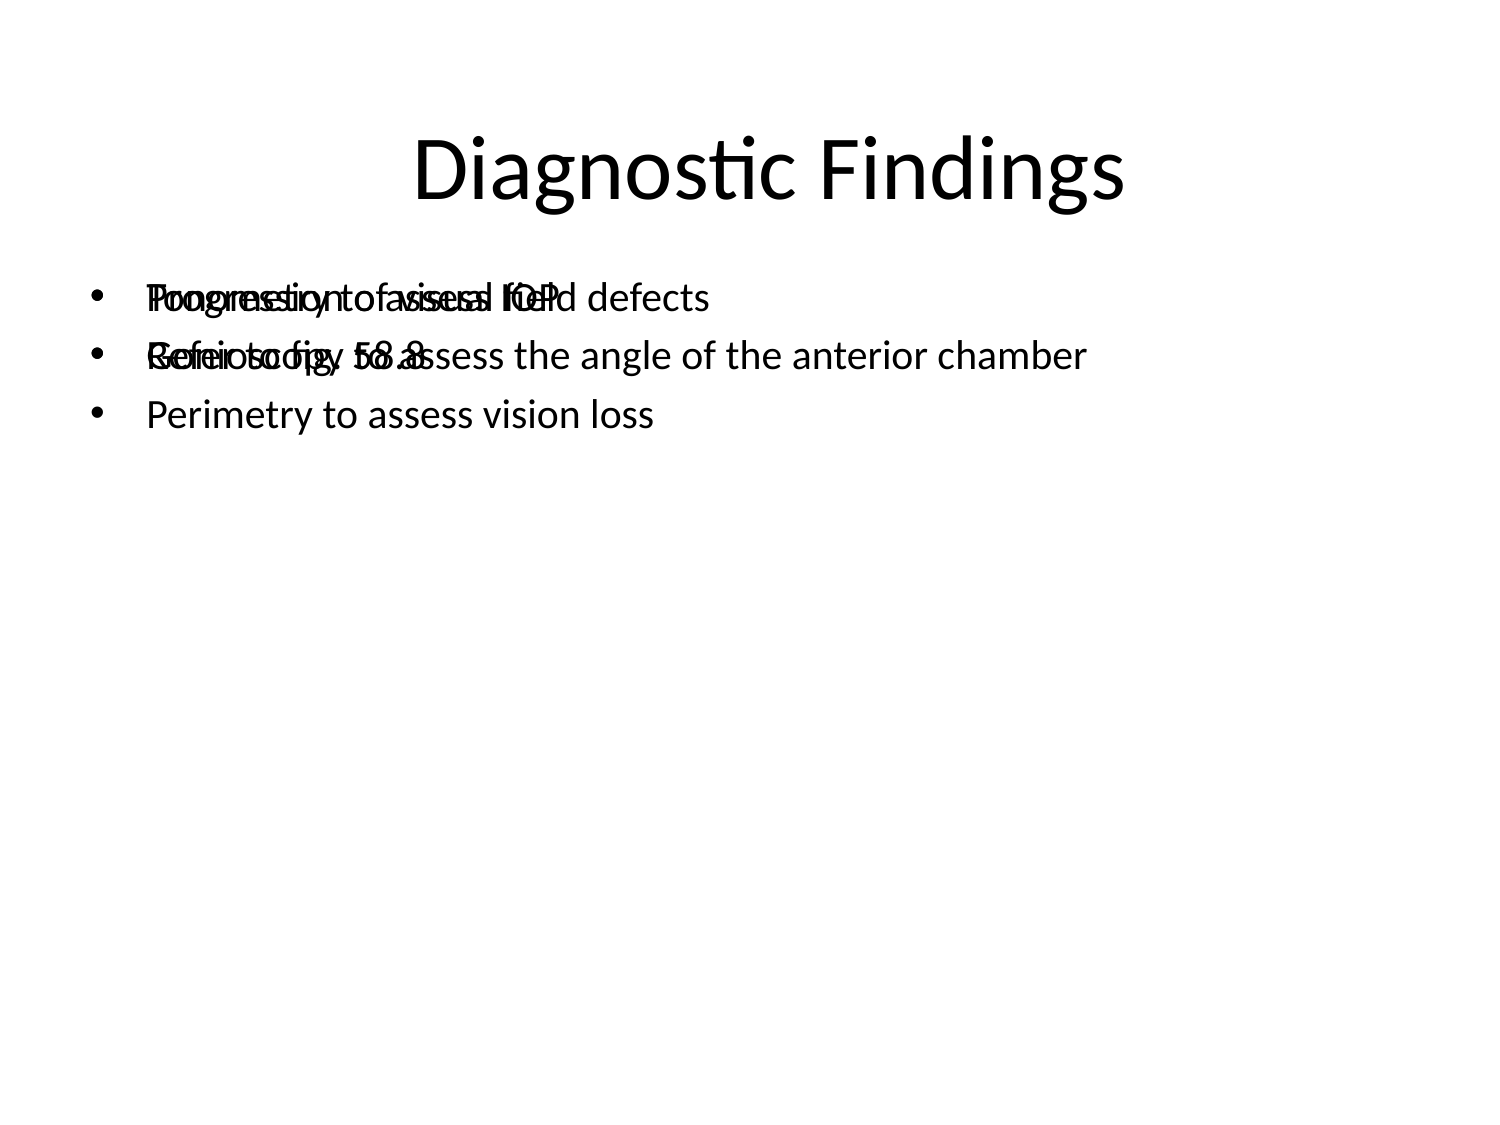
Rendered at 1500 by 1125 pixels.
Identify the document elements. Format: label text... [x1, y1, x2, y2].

list Progression of visual field defects Refer to fig. 58.8 [75, 262, 1425, 1005]
title Diagnostic Findings [70, 87, 1469, 238]
